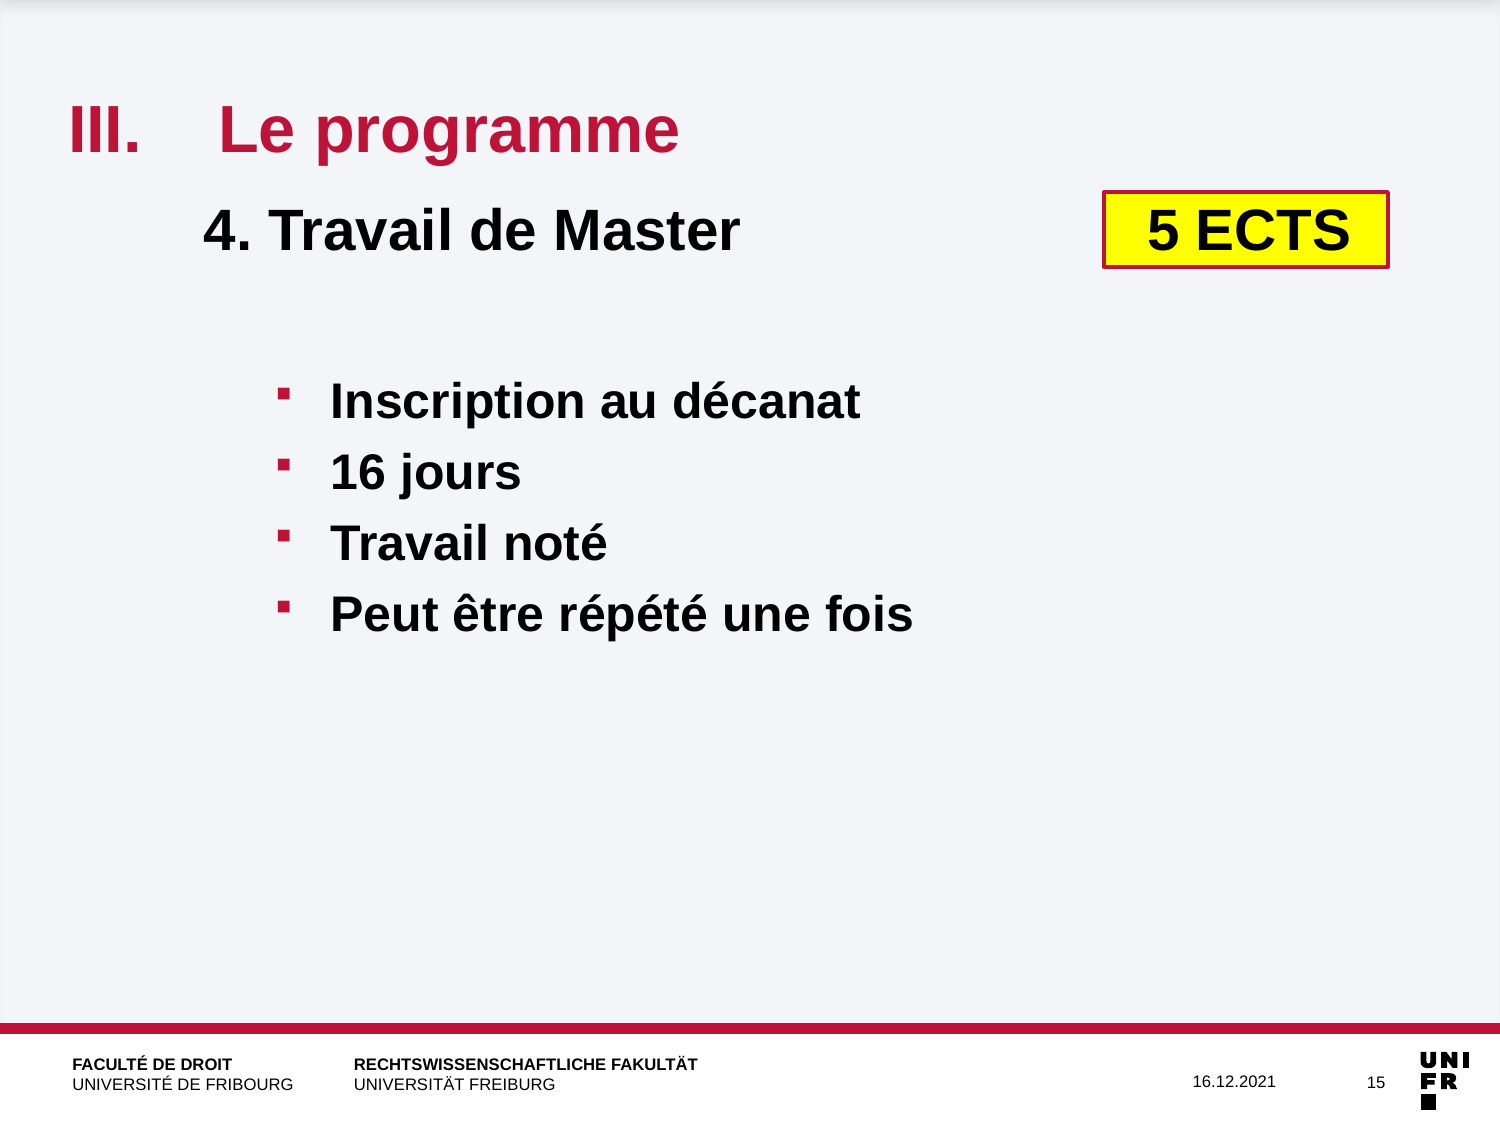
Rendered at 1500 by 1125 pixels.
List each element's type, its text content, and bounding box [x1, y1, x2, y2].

picture [0, 0, 1500, 1023]
text_box Peut être répété une fois [259, 574, 1500, 657]
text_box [188, 184, 1471, 268]
text_box III. Le programme [53, 66, 1500, 185]
text_box Travail noté [259, 503, 1500, 574]
text_box Inscription au décanat [259, 361, 1500, 445]
text_box 16 jours [259, 445, 1500, 503]
